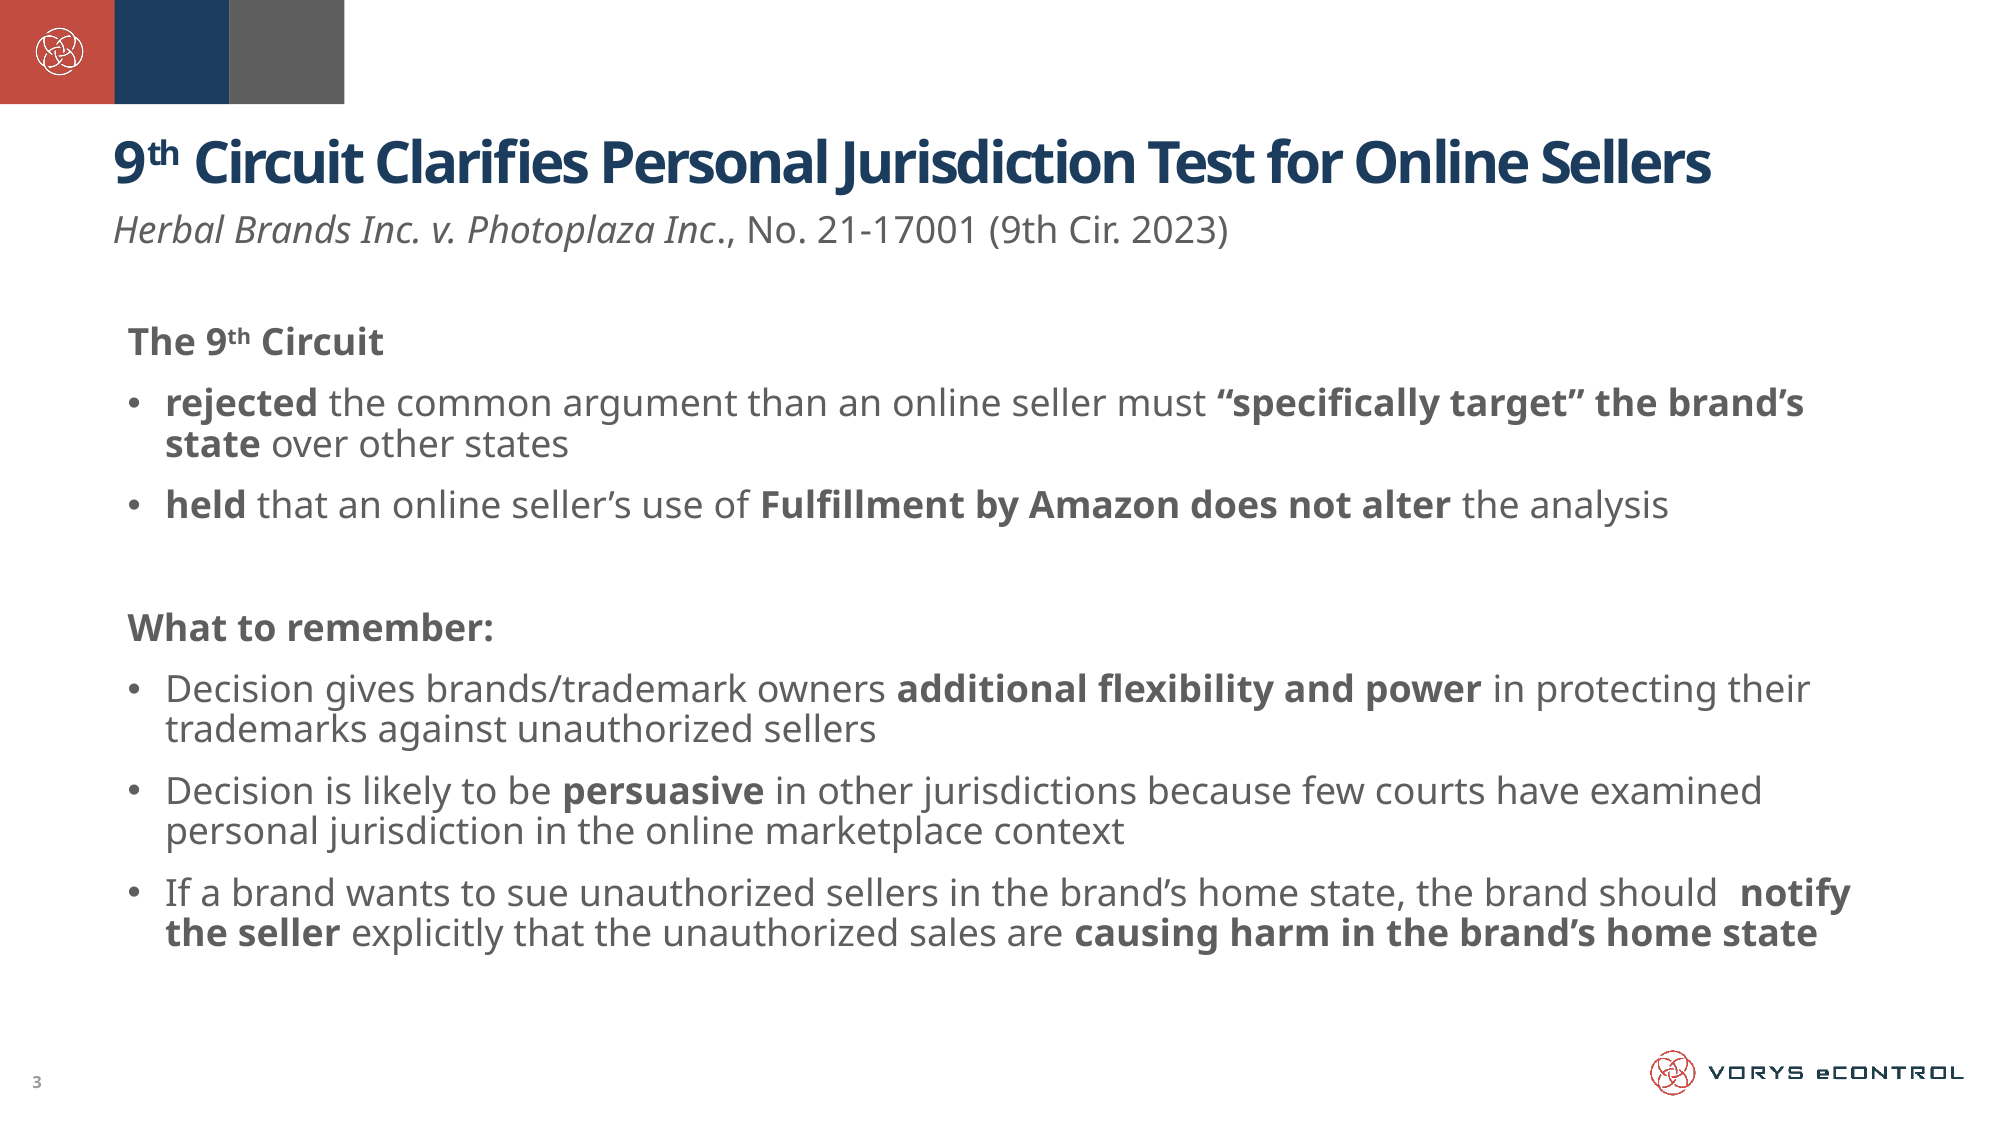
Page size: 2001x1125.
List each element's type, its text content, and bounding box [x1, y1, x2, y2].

list Herbal Brands Inc. v. Photoplaza Inc., No. 21-17001 (9th Cir. 2023) [112, 211, 1973, 261]
list 9th Circuit Clarifies Personal Jurisdiction Test for Online Sellers [113, 132, 1976, 201]
picture [1650, 1047, 1965, 1096]
picture [28, 22, 93, 82]
list The 9th Circuit rejected the common argument than an online seller must “specifically target” the brand’s state over other states held that an online seller’s use of Fulfillment by Amazon does not alter the analysis What to remember: Decision gives brands/trademark owners additional flexibility and power in protecting their trademarks against unauthorized sellers Decision is likely to be persuasive in other jurisdictions because few courts have examined personal jurisdiction in the online marketplace context If a brand wants to sue unauthorized sellers in the brand’s home state, the brand should notify the seller explicitly that the unauthorized sales are causing harm in the brand’s home state [112, 315, 1887, 1007]
